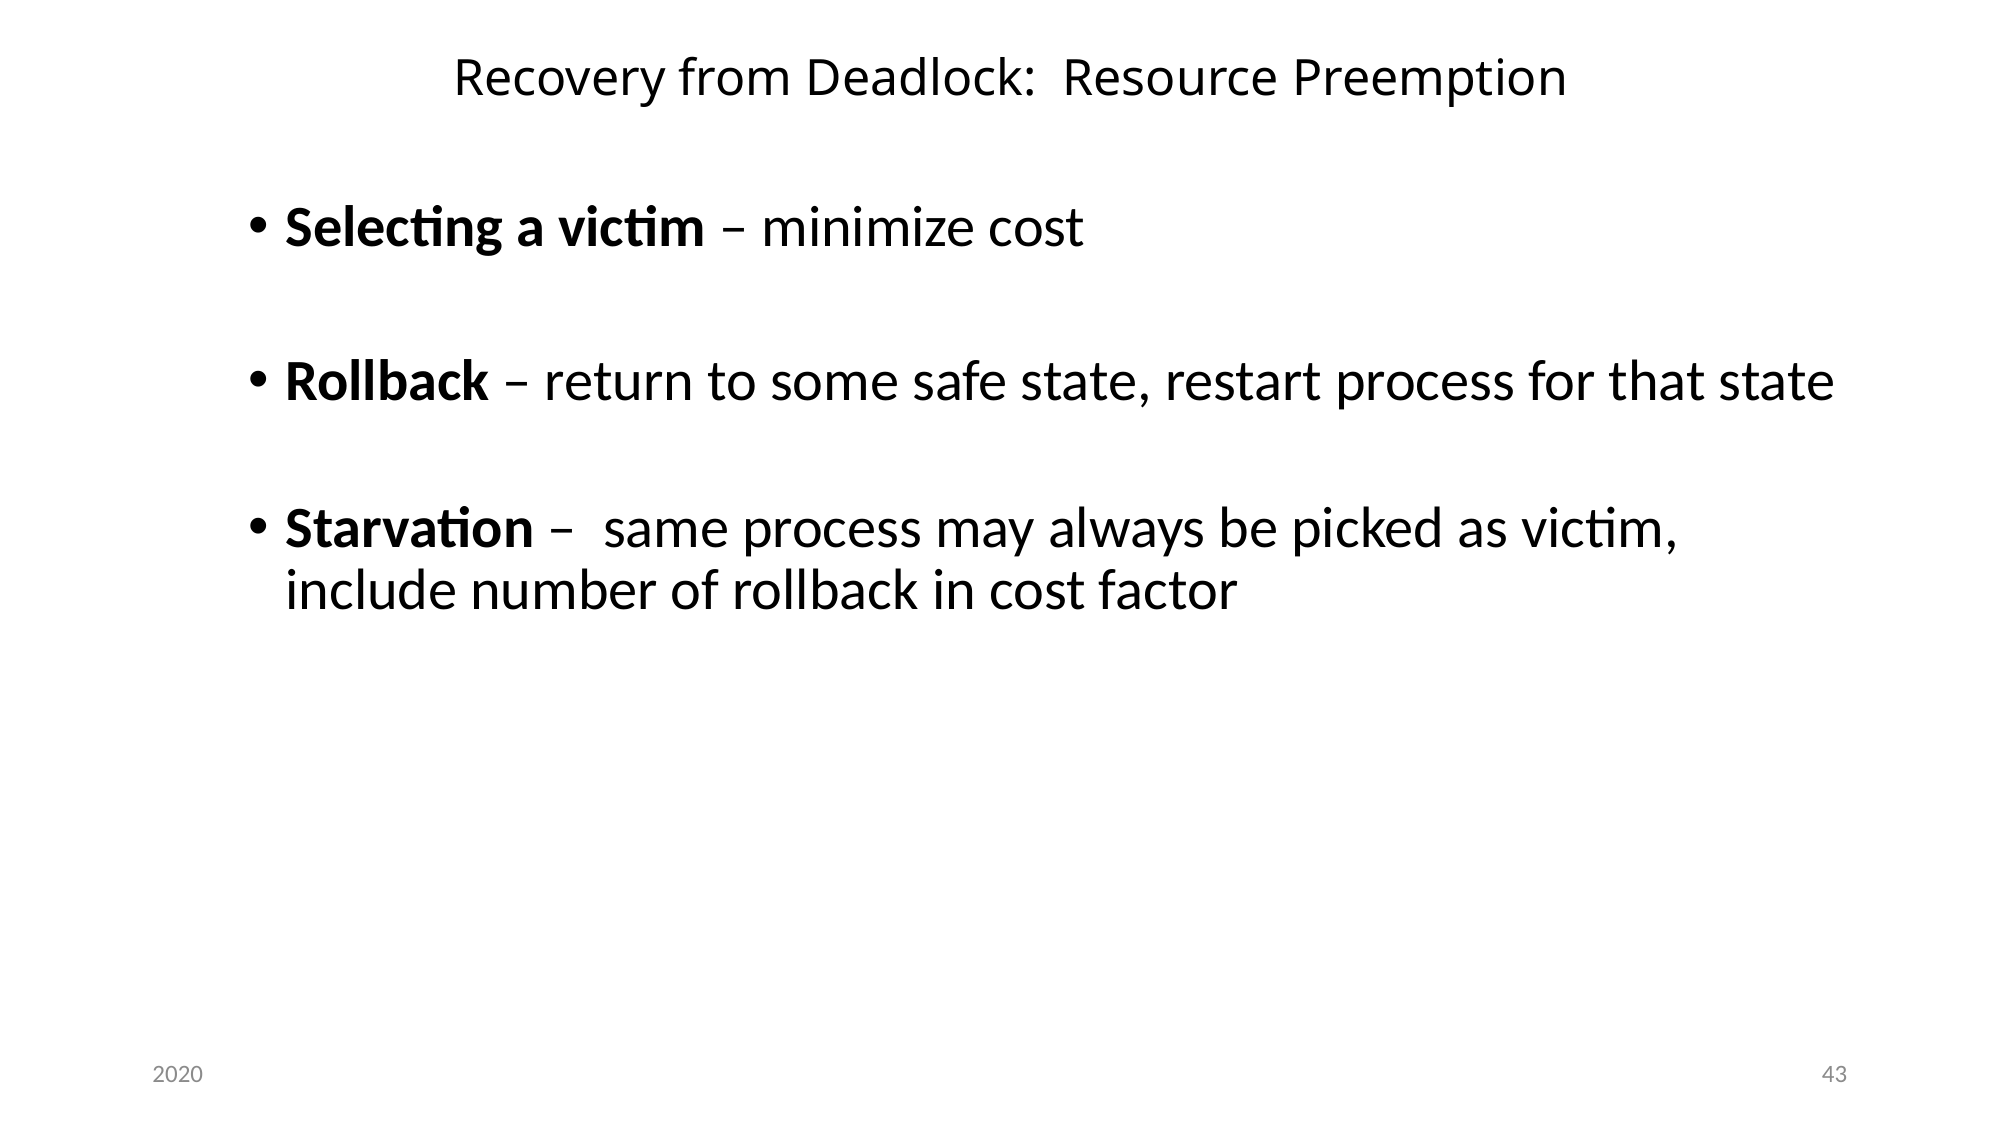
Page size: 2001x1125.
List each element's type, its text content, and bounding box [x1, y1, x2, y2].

slide_number 2020 [137, 1042, 588, 1103]
title Recovery from Deadlock: Resource Preemption [438, 41, 1754, 117]
list Selecting a victim – minimize cost Rollback – return to some safe state, restart process for that state Starvation – same process may always be picked as victim, include number of rollback in cost factor [233, 188, 1863, 925]
slide_number 43 [1412, 1042, 1863, 1103]
